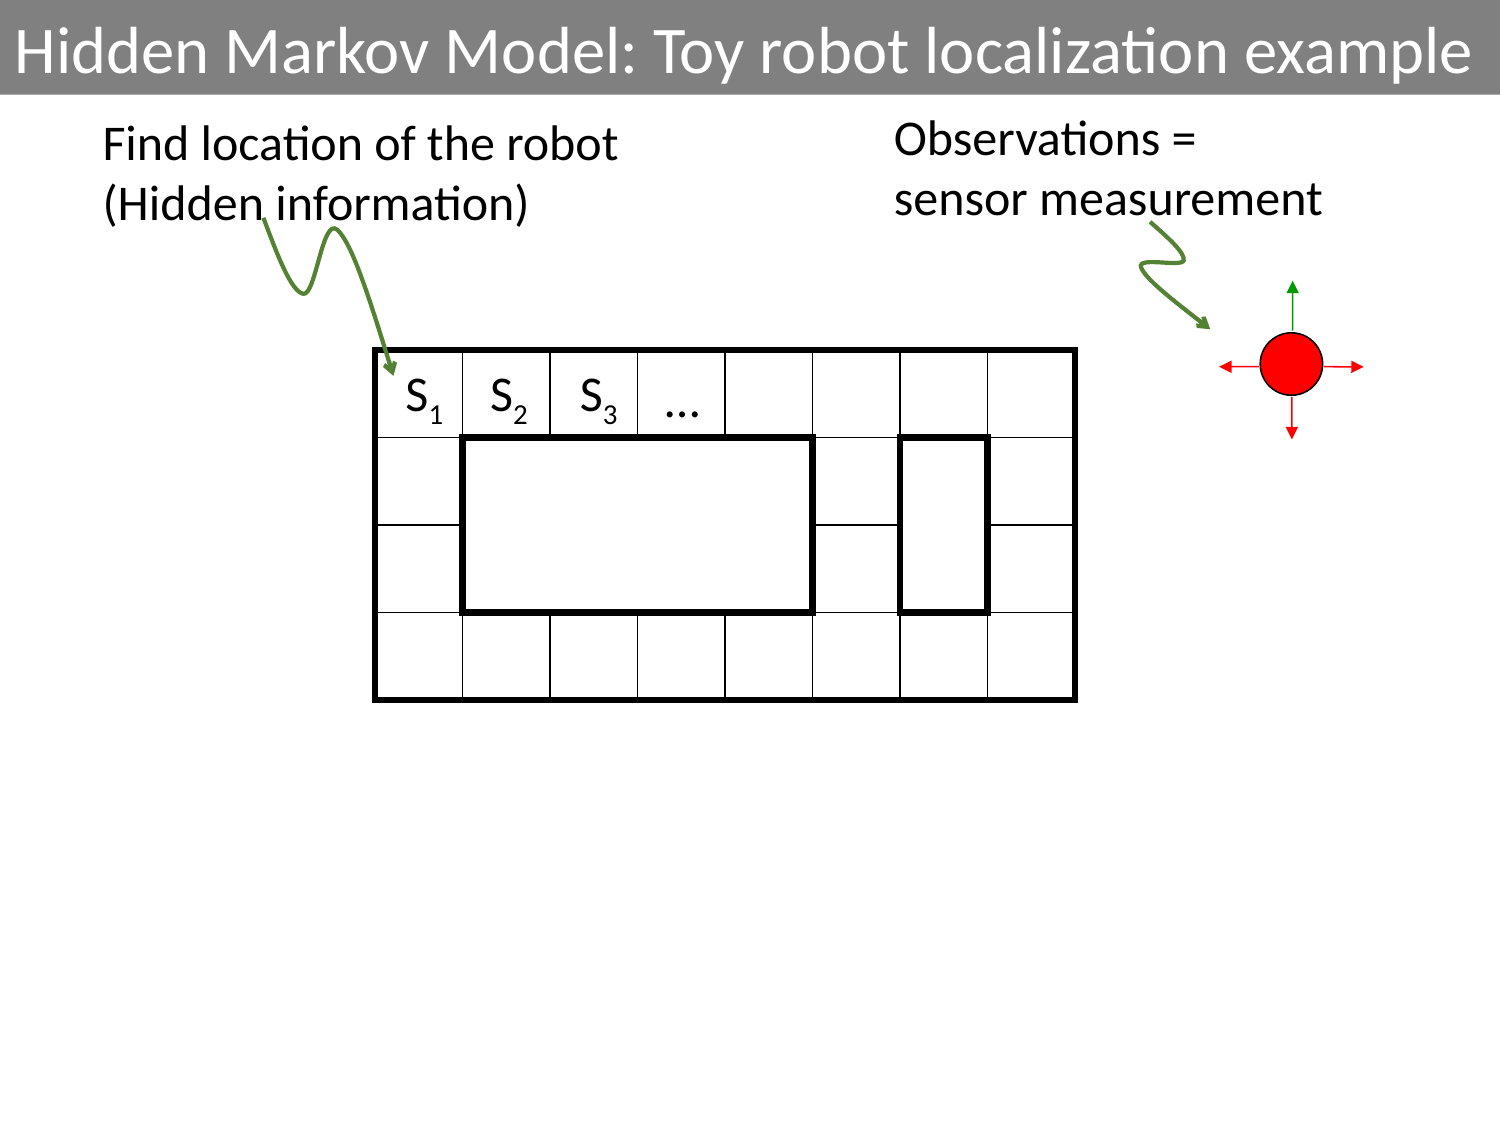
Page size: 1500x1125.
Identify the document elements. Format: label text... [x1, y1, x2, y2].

text_box [262, 217, 397, 376]
text_box Hidden Markov Model: Toy robot localization example [0, 0, 1500, 95]
text_box … [650, 360, 715, 435]
text_box [899, 437, 988, 613]
text_box S2 [475, 354, 543, 438]
text_box [375, 350, 1075, 700]
text_box Find location of the robot (Hidden information) [87, 102, 634, 238]
text_box S1 [390, 354, 459, 438]
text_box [1219, 280, 1364, 440]
text_box S3 [565, 354, 633, 438]
text_box Observations = sensor measurement [879, 97, 1339, 233]
text_box [1139, 221, 1211, 330]
text_box [812, 612, 900, 700]
